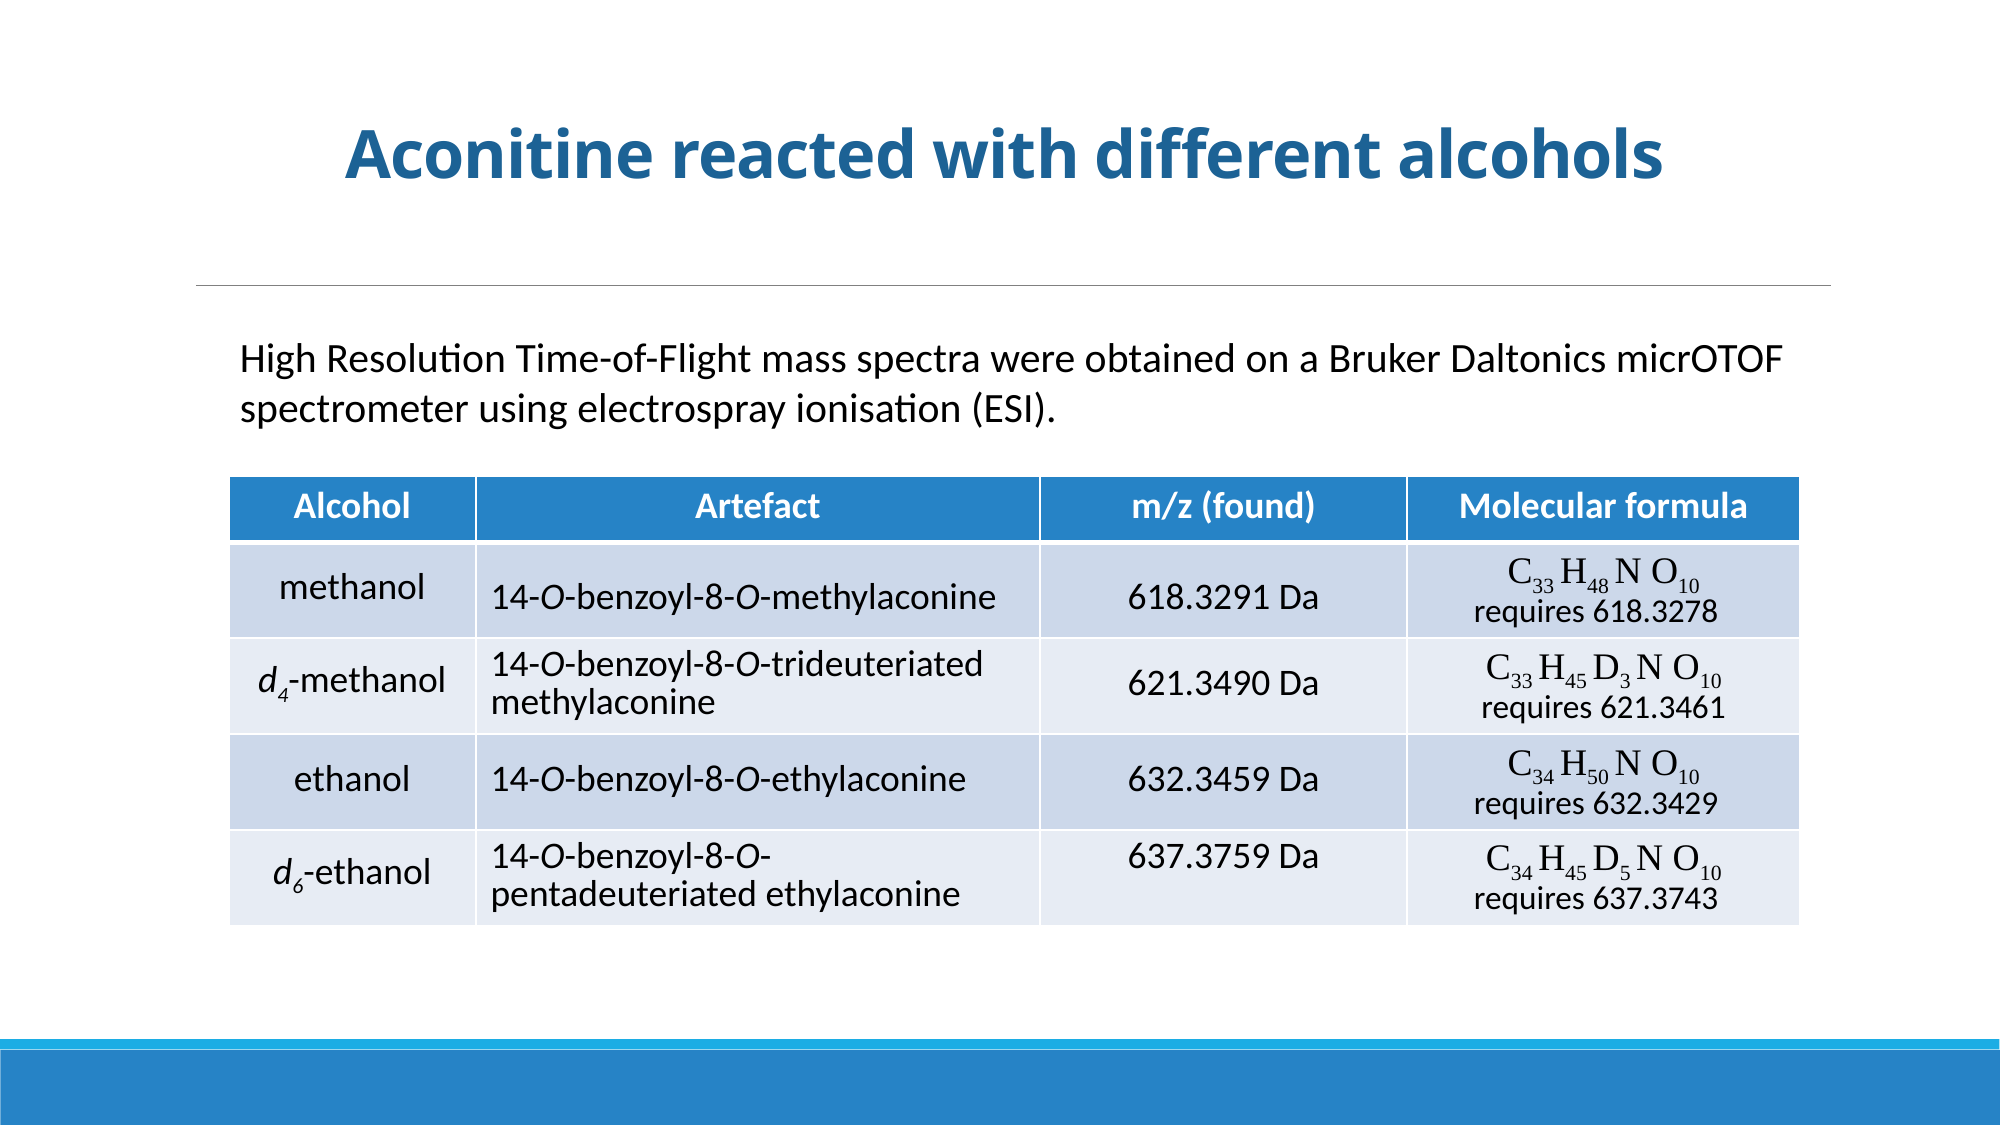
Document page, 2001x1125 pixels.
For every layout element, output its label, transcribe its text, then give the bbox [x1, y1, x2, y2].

table_cell 621.3490 Da [1041, 639, 1406, 733]
table_cell methanol [230, 545, 475, 637]
table_cell d6-ethanol [230, 831, 475, 925]
table_cell C33 H48 N O10 requires 618.3278 [1408, 545, 1799, 637]
list [180, 302, 1830, 963]
title Aconitine reacted with different alcohols [180, 96, 1830, 200]
table_cell C34 H45 D5 N O10 requires 637.3743 [1408, 831, 1799, 925]
table_cell C34 H50 N O10 requires 632.3429 [1408, 735, 1799, 829]
table_cell 14-O-benzoyl-8-O-ethylaconine [477, 735, 1039, 829]
table_cell 14-O-benzoyl-8-O-pentadeuteriated ethylaconine [477, 831, 1039, 925]
table_cell d4-methanol [230, 639, 475, 733]
text_box High Resolution Time-of-Flight mass spectra were obtained on a Bruker Daltonics micrOTOF spectrometer using electrospray ionisation (ESI). [224, 323, 1830, 439]
table_cell 632.3459 Da [1041, 735, 1406, 829]
table_cell 14-O-benzoyl-8-O-trideuteriated methylaconine [477, 639, 1039, 733]
table_cell C33 H45 D3 N O10 requires 621.3461 [1408, 639, 1799, 733]
table_header Molecular formula [1408, 477, 1799, 540]
table_cell 637.3759 Da [1041, 831, 1406, 925]
table_header Artefact [477, 477, 1039, 540]
table_header m/z (found) [1041, 477, 1406, 540]
table_cell 618.3291 Da [1041, 545, 1406, 637]
table_cell 14-O-benzoyl-8-O-methylaconine [477, 545, 1039, 637]
table_header Alcohol [230, 477, 475, 540]
table_cell ethanol [230, 735, 475, 829]
